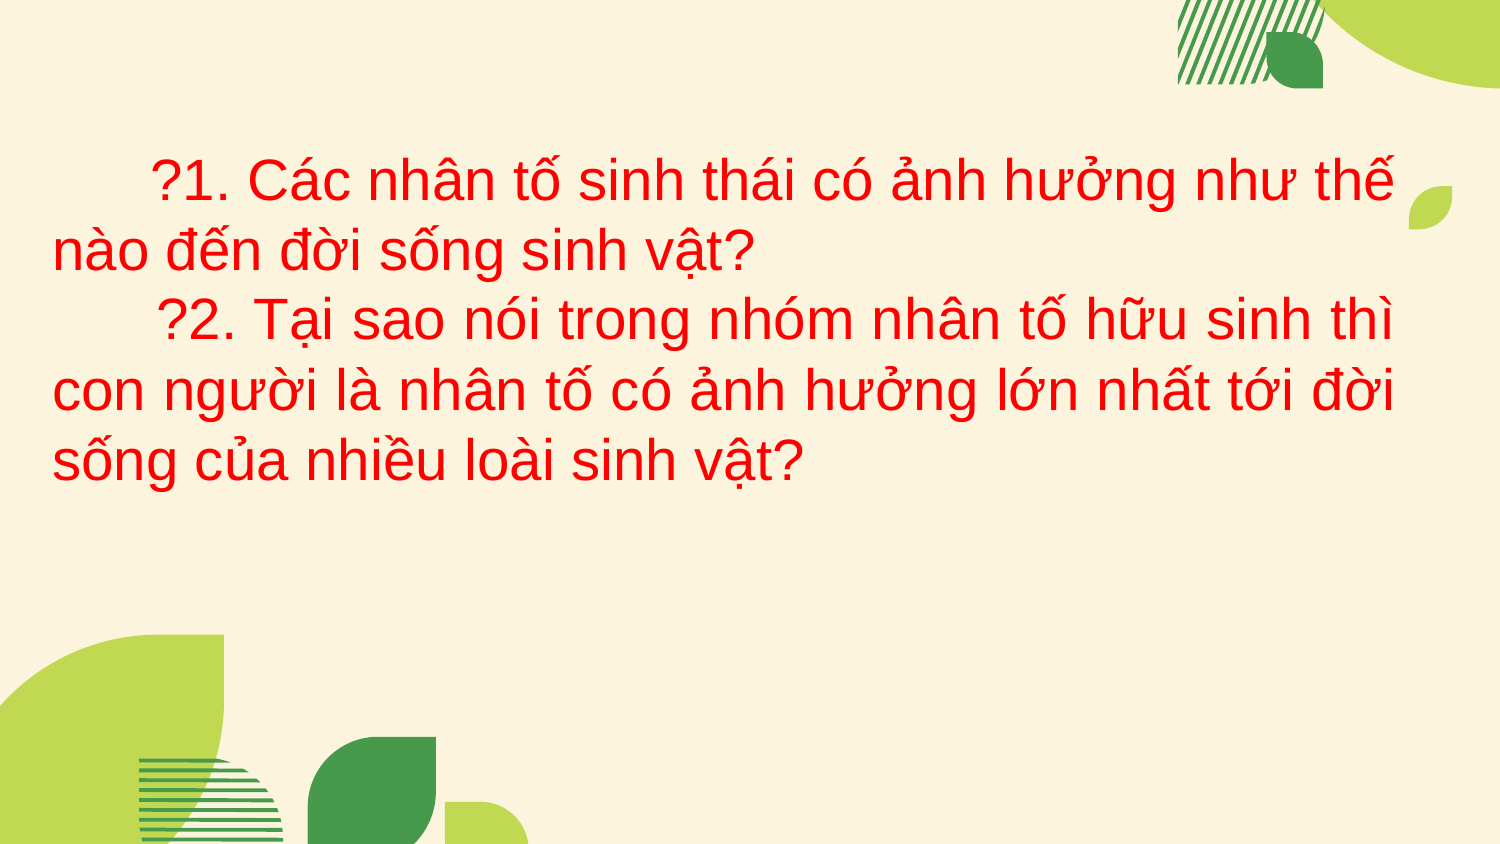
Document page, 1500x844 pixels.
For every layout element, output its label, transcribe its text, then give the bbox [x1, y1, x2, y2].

text_box ?1. Các nhân tố sinh thái có ảnh hưởng như thế nào đến đời sống sinh vật? ?2. Tại sao nói trong nhóm nhân tố hữu sinh thì con người là nhân tố có ảnh hưởng lớn nhất tới đời sống của nhiều loài sinh vật? [37, 134, 1413, 499]
